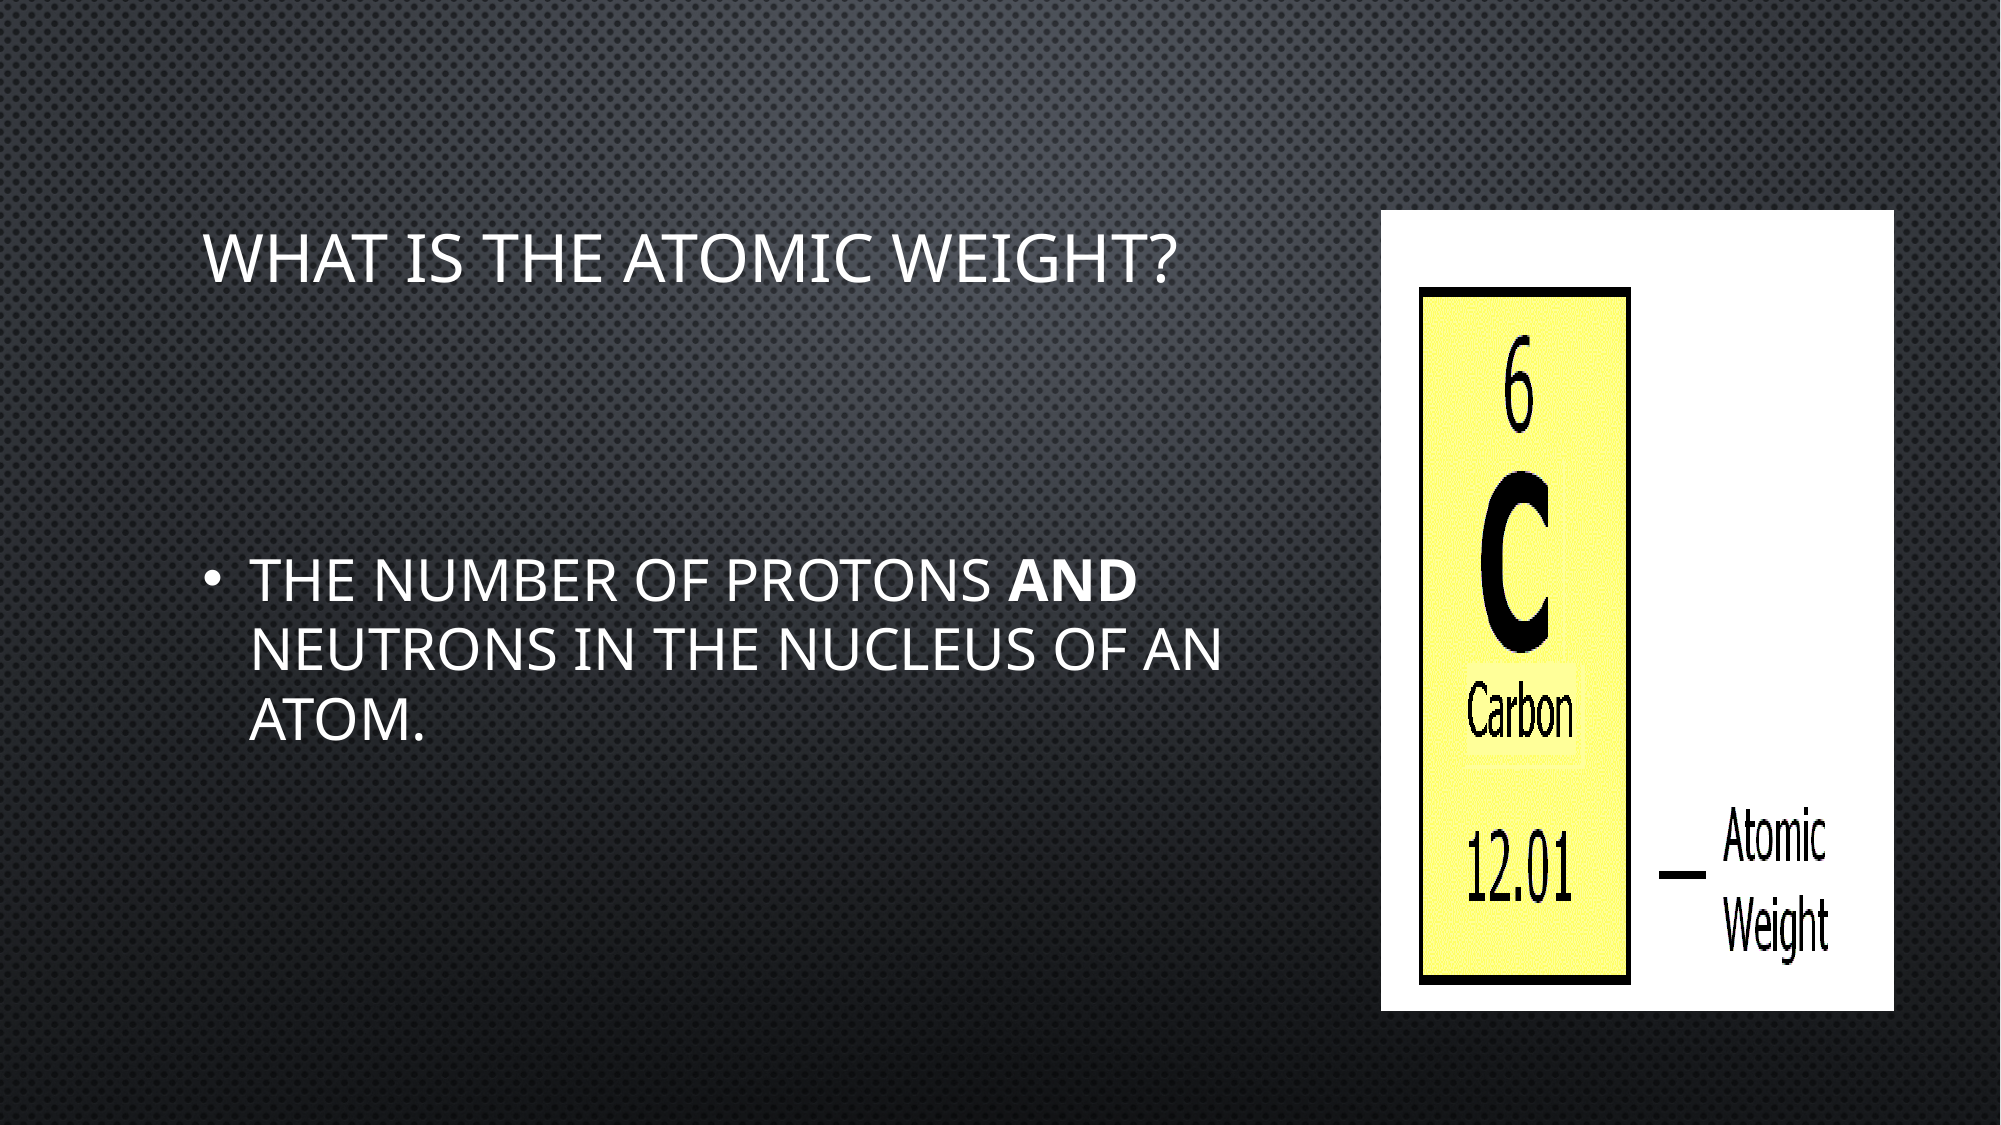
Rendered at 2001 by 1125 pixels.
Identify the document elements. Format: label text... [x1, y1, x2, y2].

picture [1380, 210, 1894, 1011]
title What is the atomic weight? [187, 99, 1813, 413]
list The number of protons and neutrons in the nucleus of an atom. [187, 391, 1275, 904]
